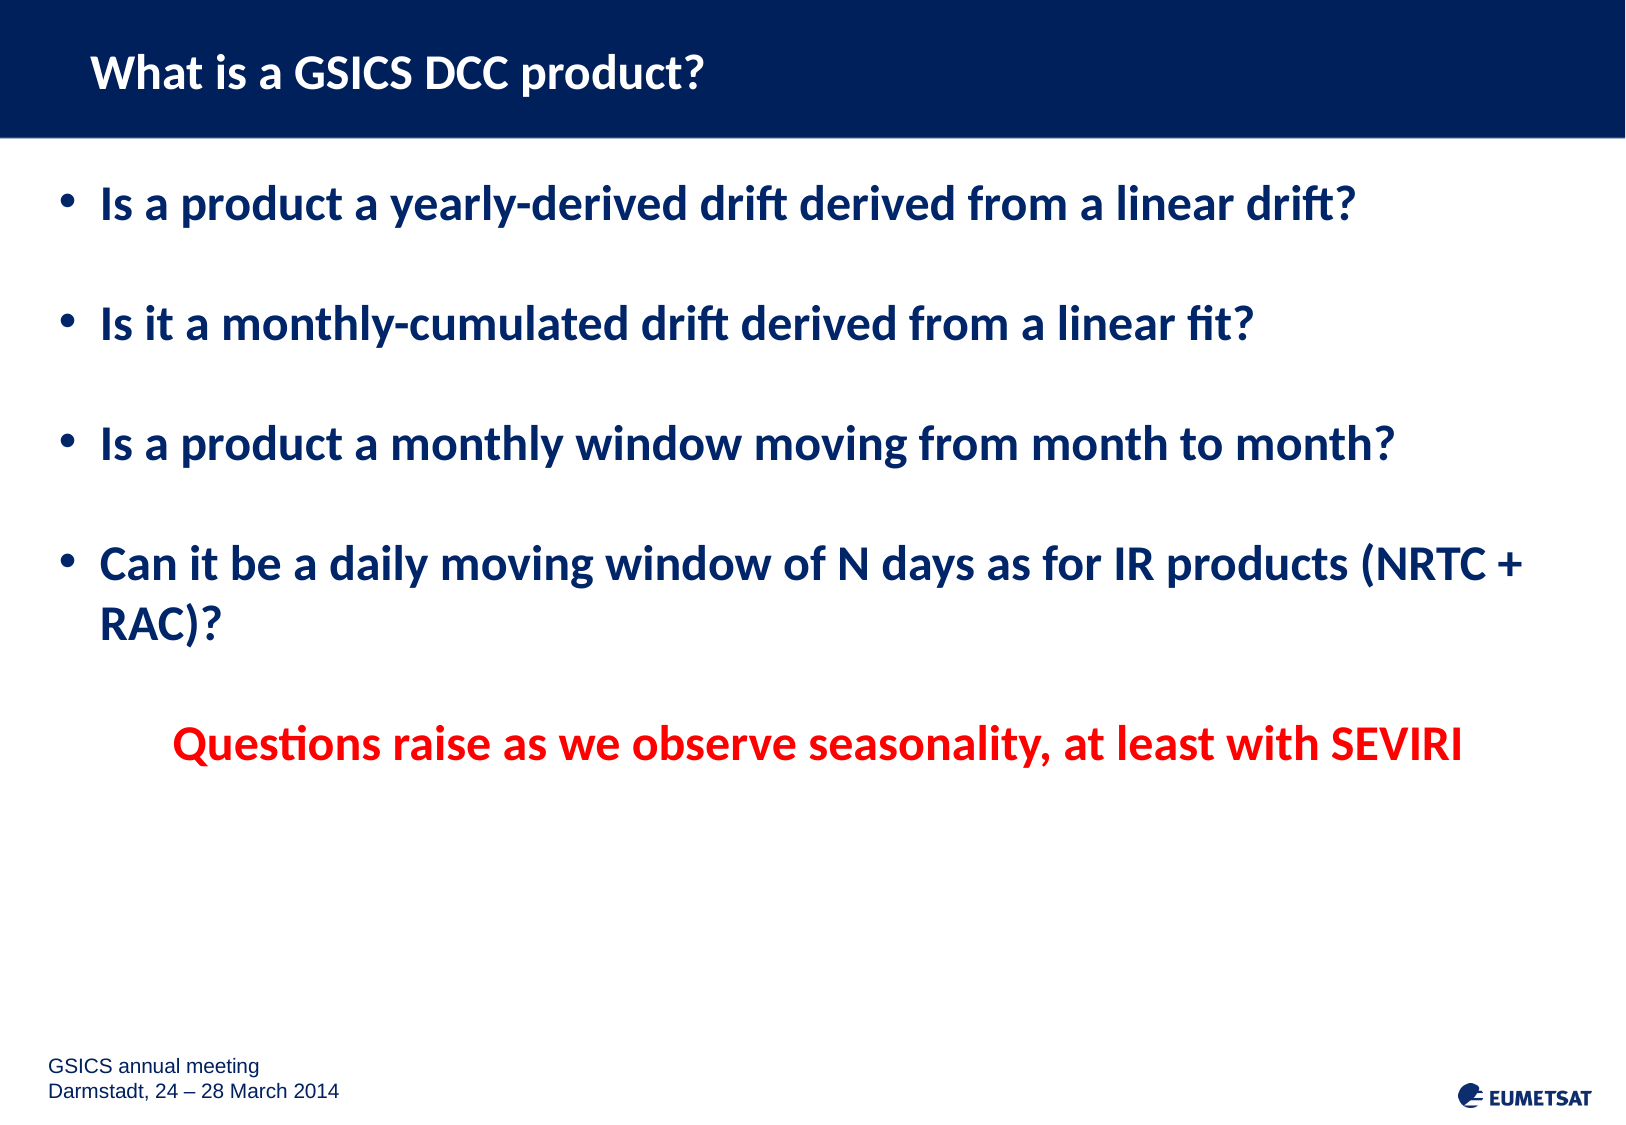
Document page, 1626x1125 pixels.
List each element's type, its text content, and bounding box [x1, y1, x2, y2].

picture [0, 0, 1626, 1125]
list Is a product a yearly-derived drift derived from a linear drift? Is it a monthly-cumulated drift derived from a linear fit? Is a product a monthly window moving from month to month? Can it be a daily moving window of N days as for IR products (NRTC + RAC)? Questions raise as we observe seasonality, at least with SEVIRI [43, 162, 1594, 1048]
text_box What is a GSICS DCC product? [74, 31, 1425, 114]
